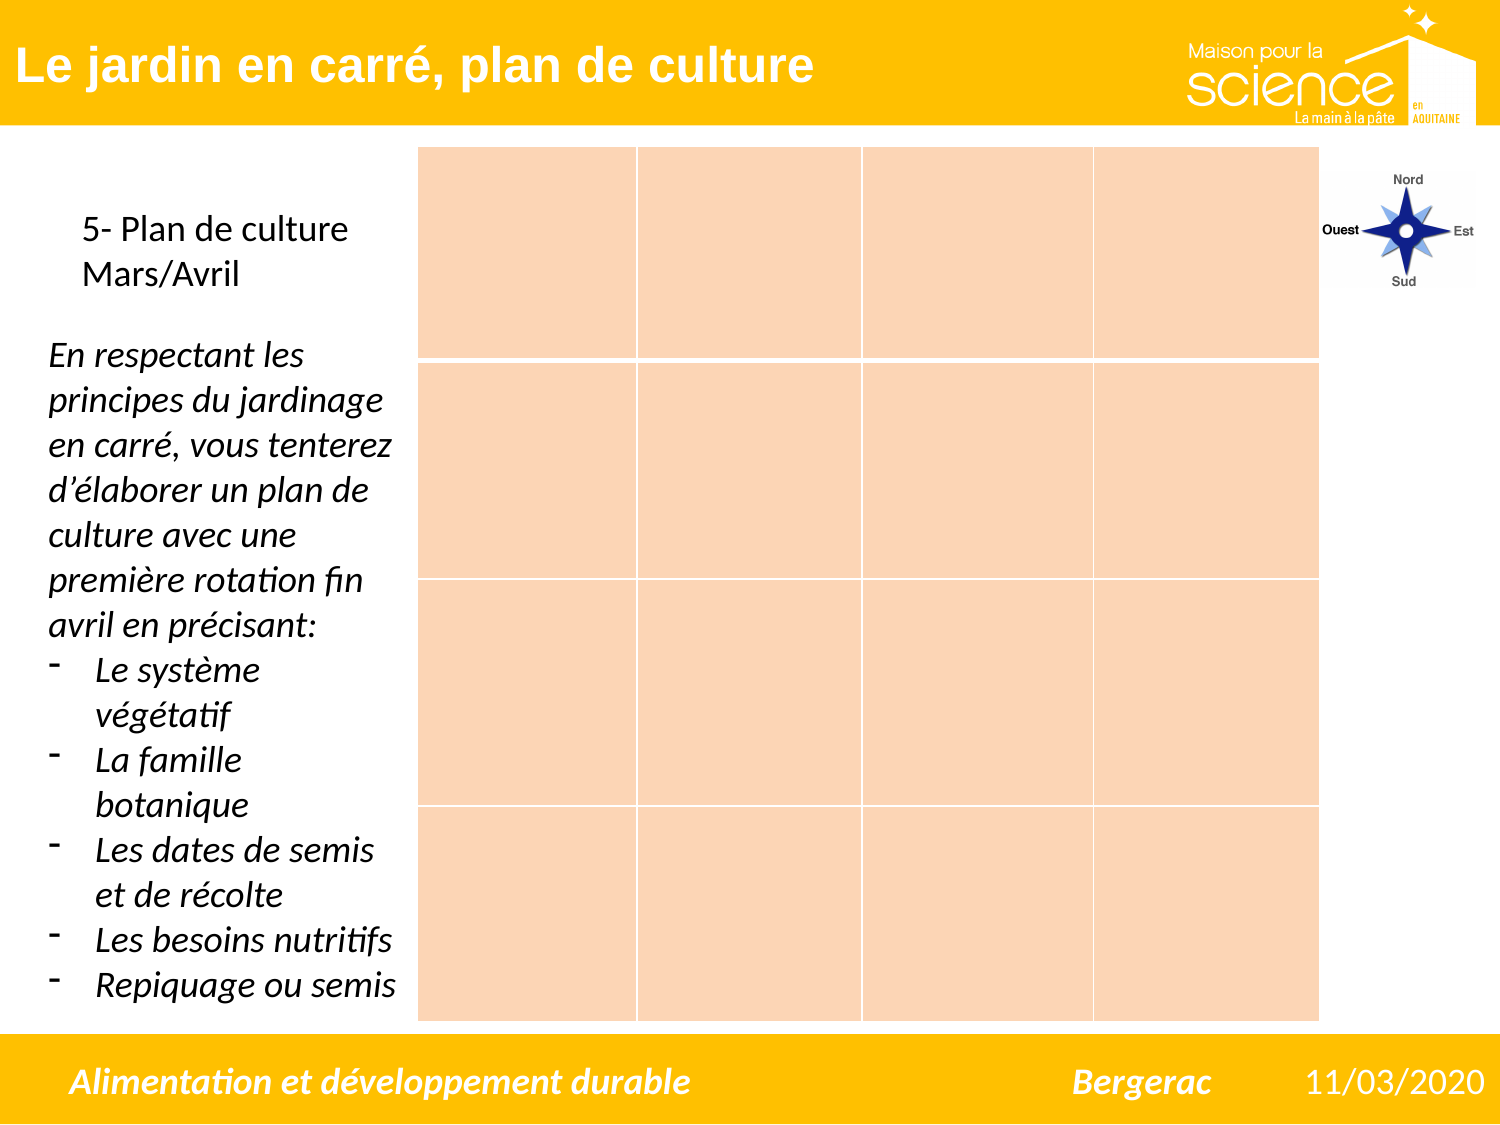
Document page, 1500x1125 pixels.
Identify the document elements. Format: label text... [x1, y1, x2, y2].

table_cell [863, 363, 1093, 578]
text_box Alimentation et développement durable Bergerac [33, 1049, 1258, 1110]
picture [1320, 171, 1477, 289]
table_cell [1094, 807, 1319, 1021]
table_cell [863, 580, 1093, 805]
table_cell [418, 580, 636, 805]
table_header [418, 147, 636, 358]
table_cell [1094, 580, 1319, 805]
table_header [1094, 147, 1319, 358]
table_header [638, 147, 861, 358]
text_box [0, 0, 1500, 129]
table_cell [638, 363, 861, 578]
table_cell [638, 580, 861, 805]
text_box En respectant les principes du jardinage en carré, vous tenterez d’élaborer un plan de culture avec une première rotation fin avril en précisant: Le système végétatif La famille botanique Les dates de semis et de récolte Les besoins nutritifs Repiquage ou semis [33, 322, 417, 1013]
table_cell [418, 807, 636, 1021]
table_cell [638, 807, 861, 1021]
table_cell [418, 363, 636, 578]
table_cell [863, 807, 1093, 1021]
table_header [863, 147, 1093, 358]
text_box 5- Plan de culture Mars/Avril [66, 196, 373, 301]
text_box 11/03/2020 [0, 1032, 1500, 1125]
table_cell [1094, 363, 1319, 578]
